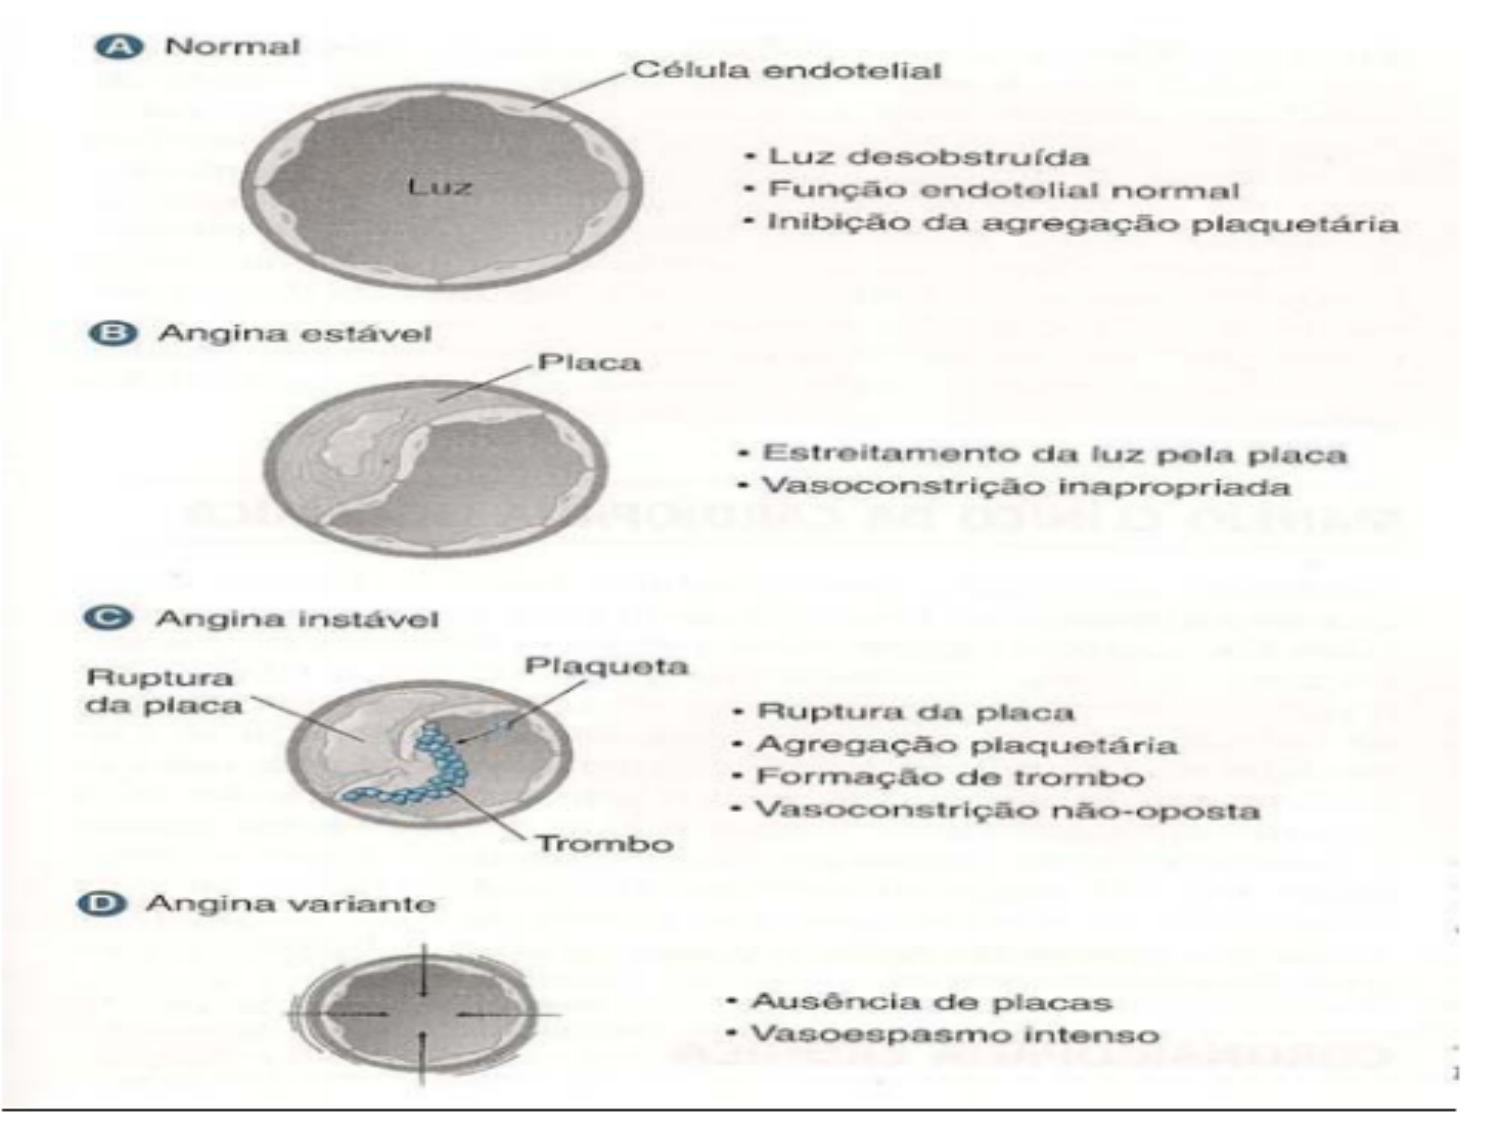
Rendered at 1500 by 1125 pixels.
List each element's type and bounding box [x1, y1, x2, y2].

list [0, 0, 1500, 1125]
